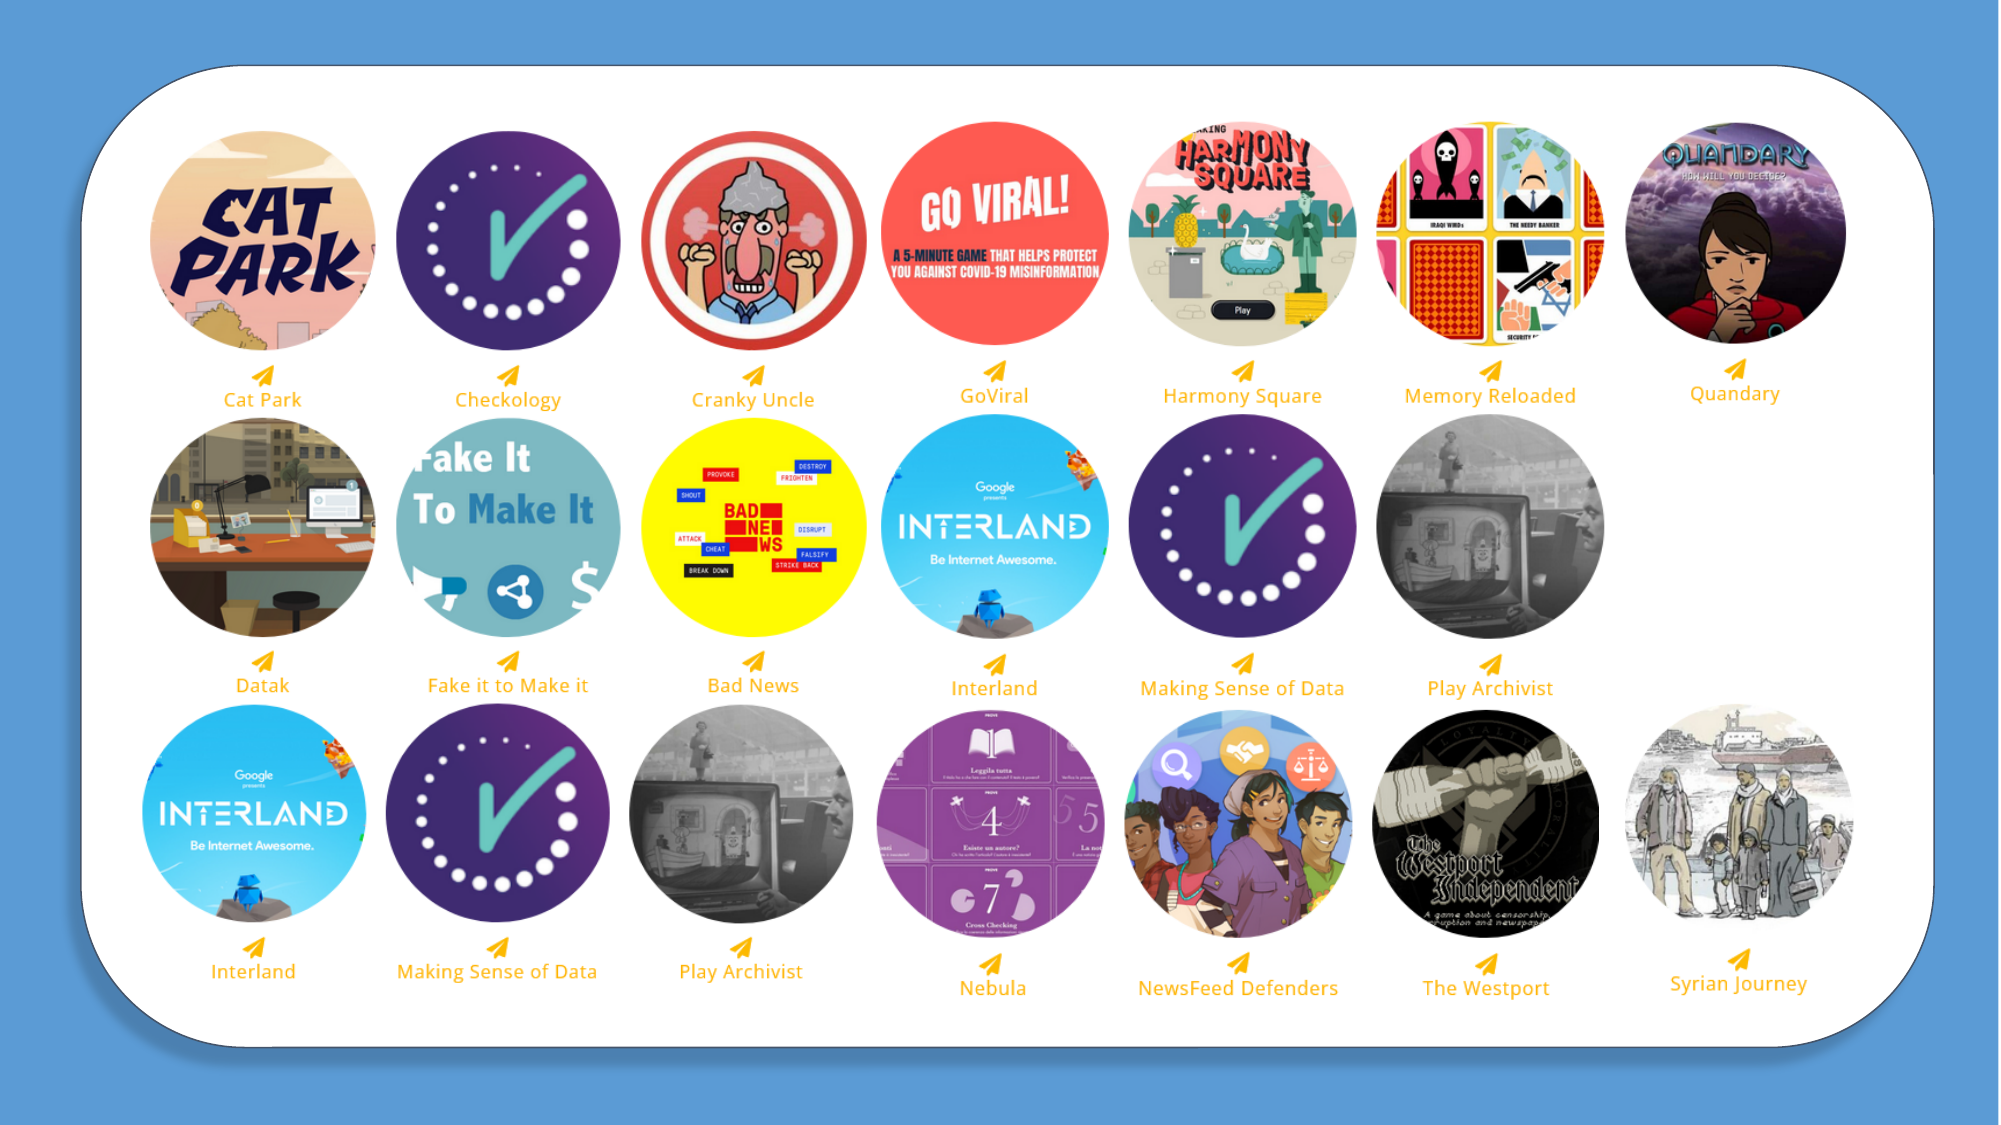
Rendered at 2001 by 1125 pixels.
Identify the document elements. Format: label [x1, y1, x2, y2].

text_box [0, 0, 1999, 1125]
text_box [80, 65, 1935, 1048]
picture [1612, 116, 1860, 415]
picture [131, 116, 1864, 1007]
picture [870, 702, 1599, 1002]
